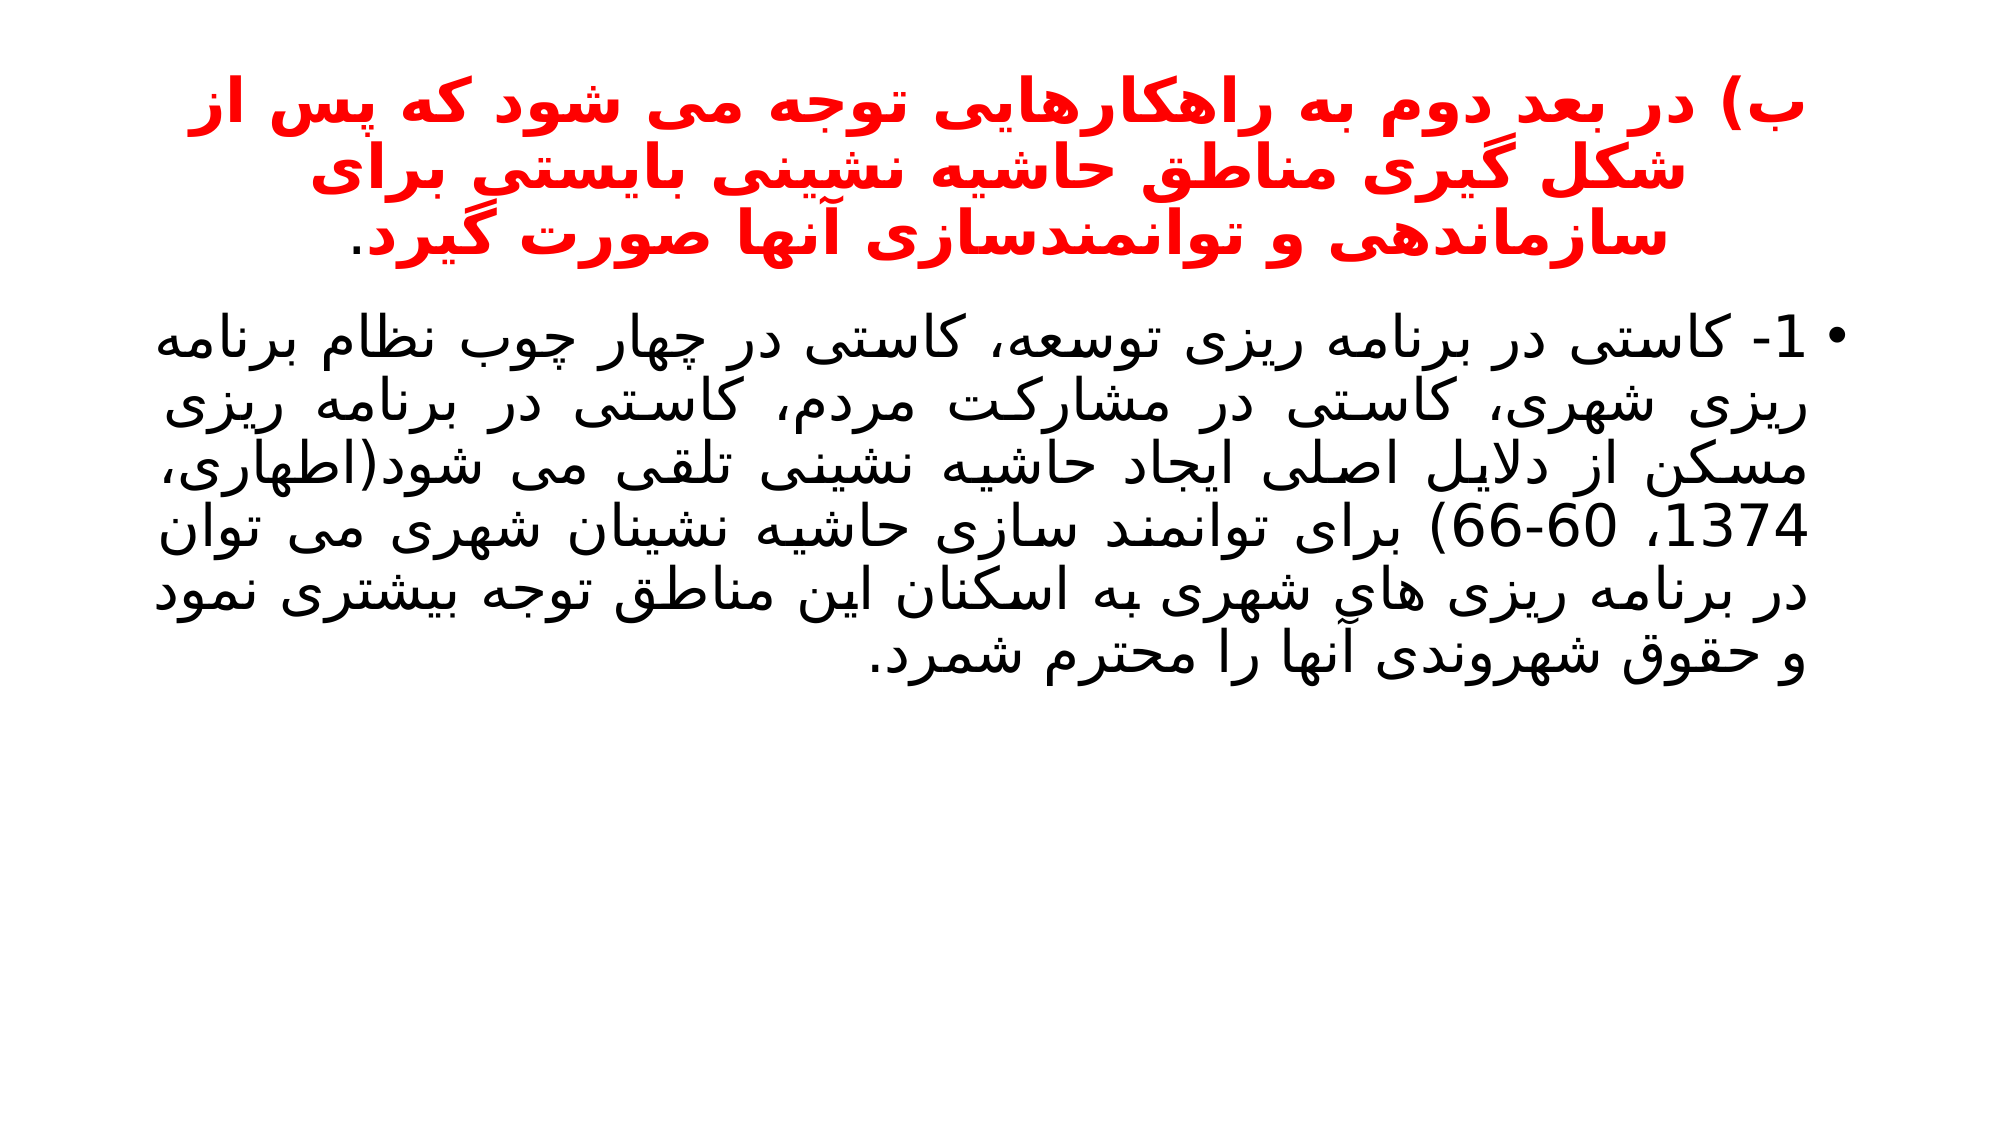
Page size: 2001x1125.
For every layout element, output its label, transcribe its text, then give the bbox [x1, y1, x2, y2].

list 1- کاستی در برنامه ریزی توسعه، کاستی در چهار چوب نظام برنامه ریزی شهری، کاستی در مشارکت مردم، کاستی در برنامه ریزی مسکن از دلایل اصلی ایجاد حاشیه نشینی تلقی می شود(اطهاری، 1374، 60-66) برای توانمند سازی حاشیه نشینان شهری می توان در برنامه ریزی های شهری به اسکنان این مناطق توجه بیشتری نمود و حقوق شهروندی آنها را محترم شمرد. [137, 299, 1863, 1014]
title ب) در بعد دوم به راهکارهایی توجه می شود که پس از شکل گیری مناطق حاشیه نشینی بایستی برای سازماندهی و توانمندسازی آنها صورت گیرد. [137, 59, 1863, 278]
